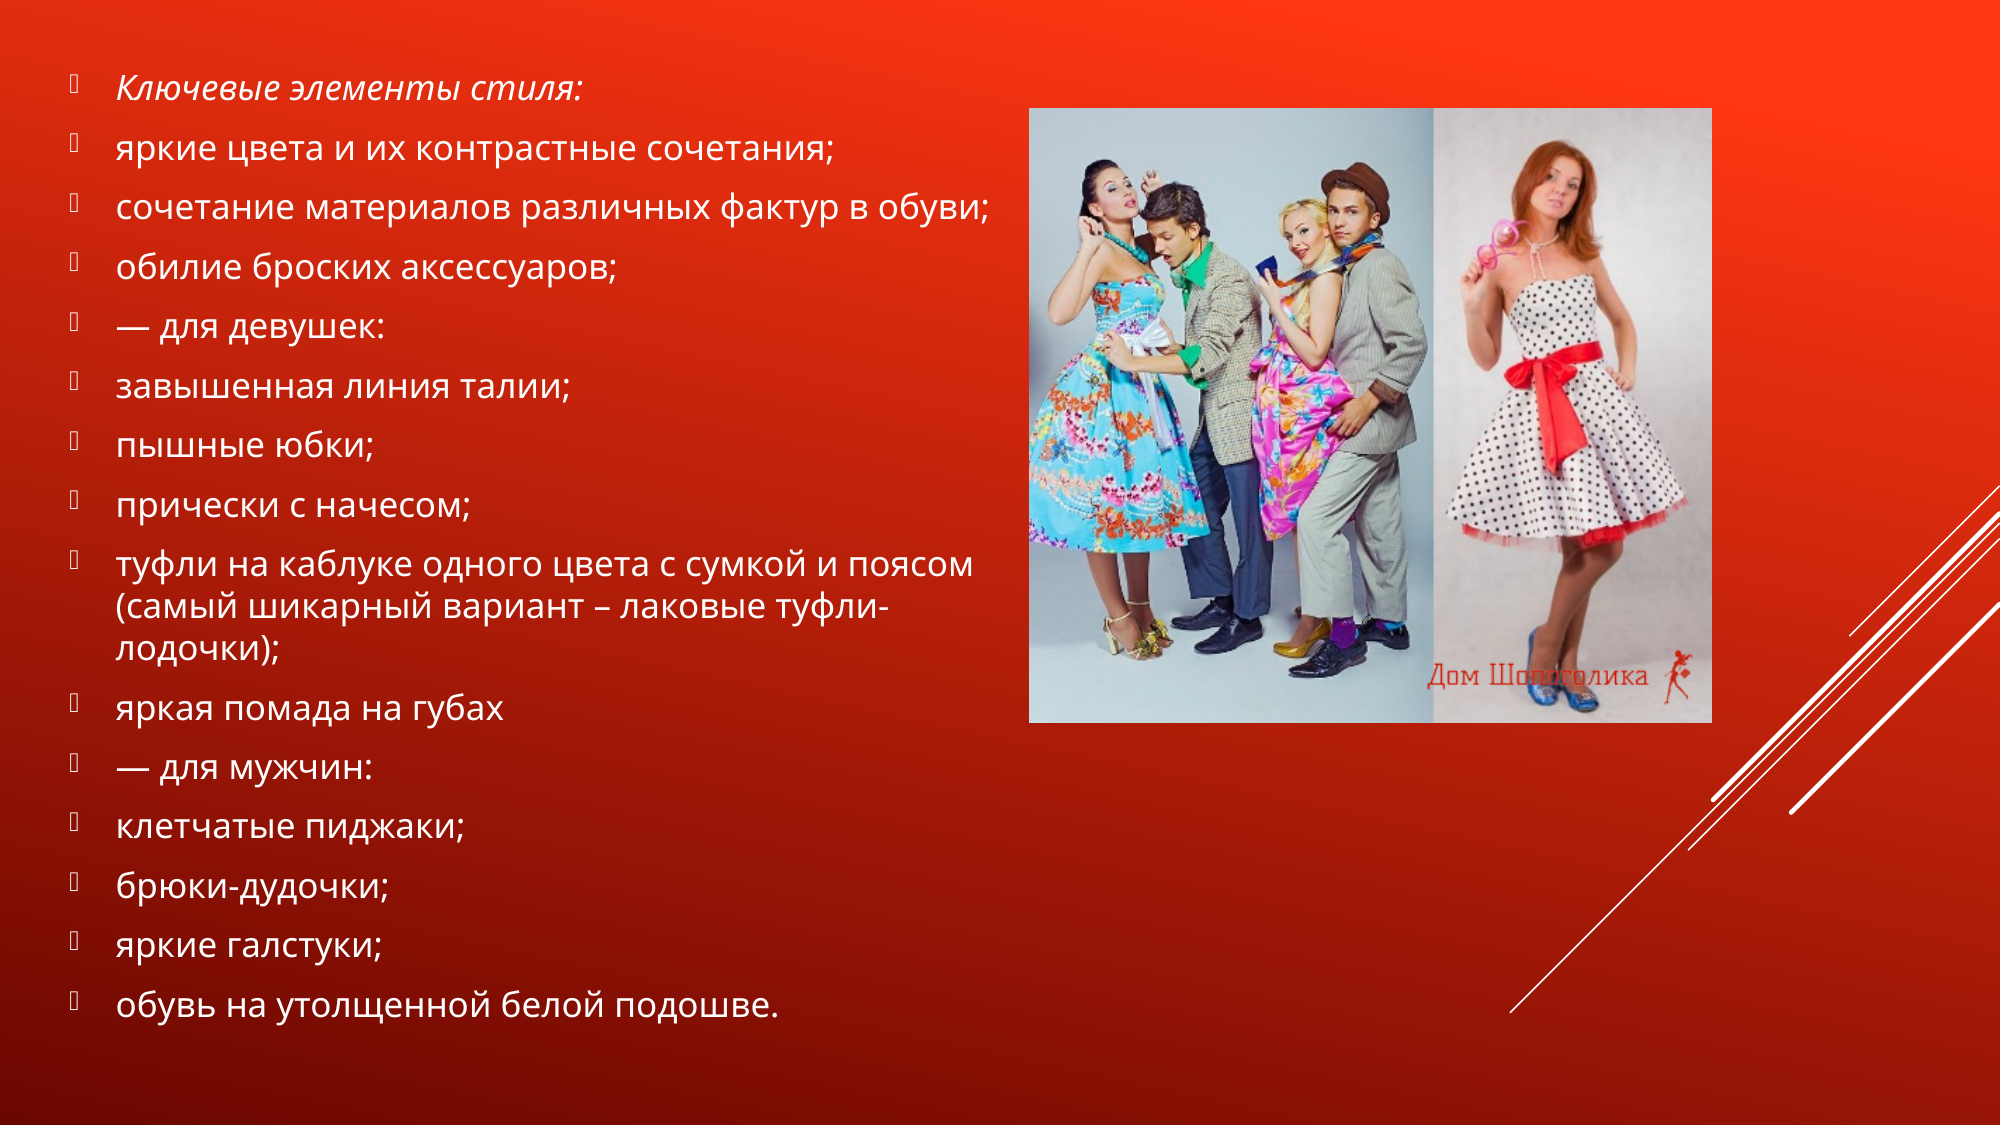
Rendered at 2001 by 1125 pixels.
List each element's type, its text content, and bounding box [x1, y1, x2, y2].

list Ключевые элементы стиля: яркие цвета и их контрастные сочетания; сочетание материалов различных фактур в обуви; обилие броских аксессуаров; — для девушек: завышенная линия талии; пышные юбки; прически с начесом; туфли на каблуке одного цвета с сумкой и поясом (самый шикарный вариант – лаковые туфли-лодочки); яркая помада на губах — для мужчин: клетчатые пиджаки; брюки-дудочки; яркие галстуки; обувь на утолщенной белой подошве. [54, 58, 1030, 1054]
picture [1029, 108, 1712, 723]
